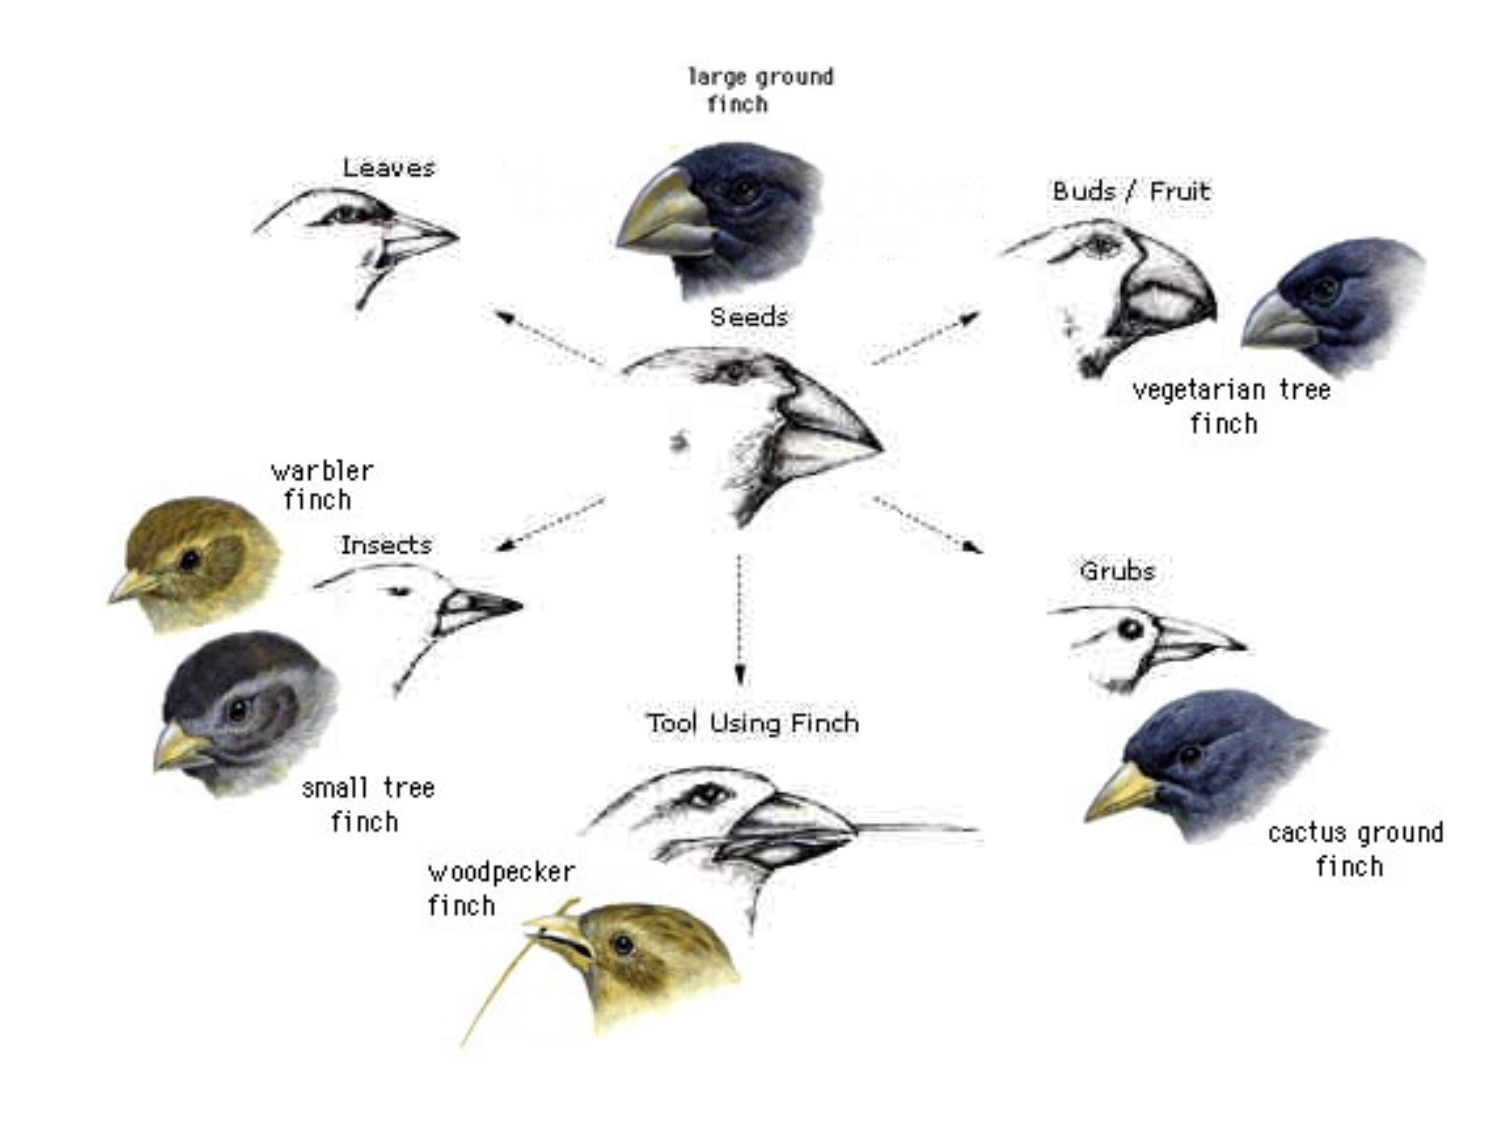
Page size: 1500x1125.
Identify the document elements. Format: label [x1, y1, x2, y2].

picture [99, 37, 1451, 1065]
